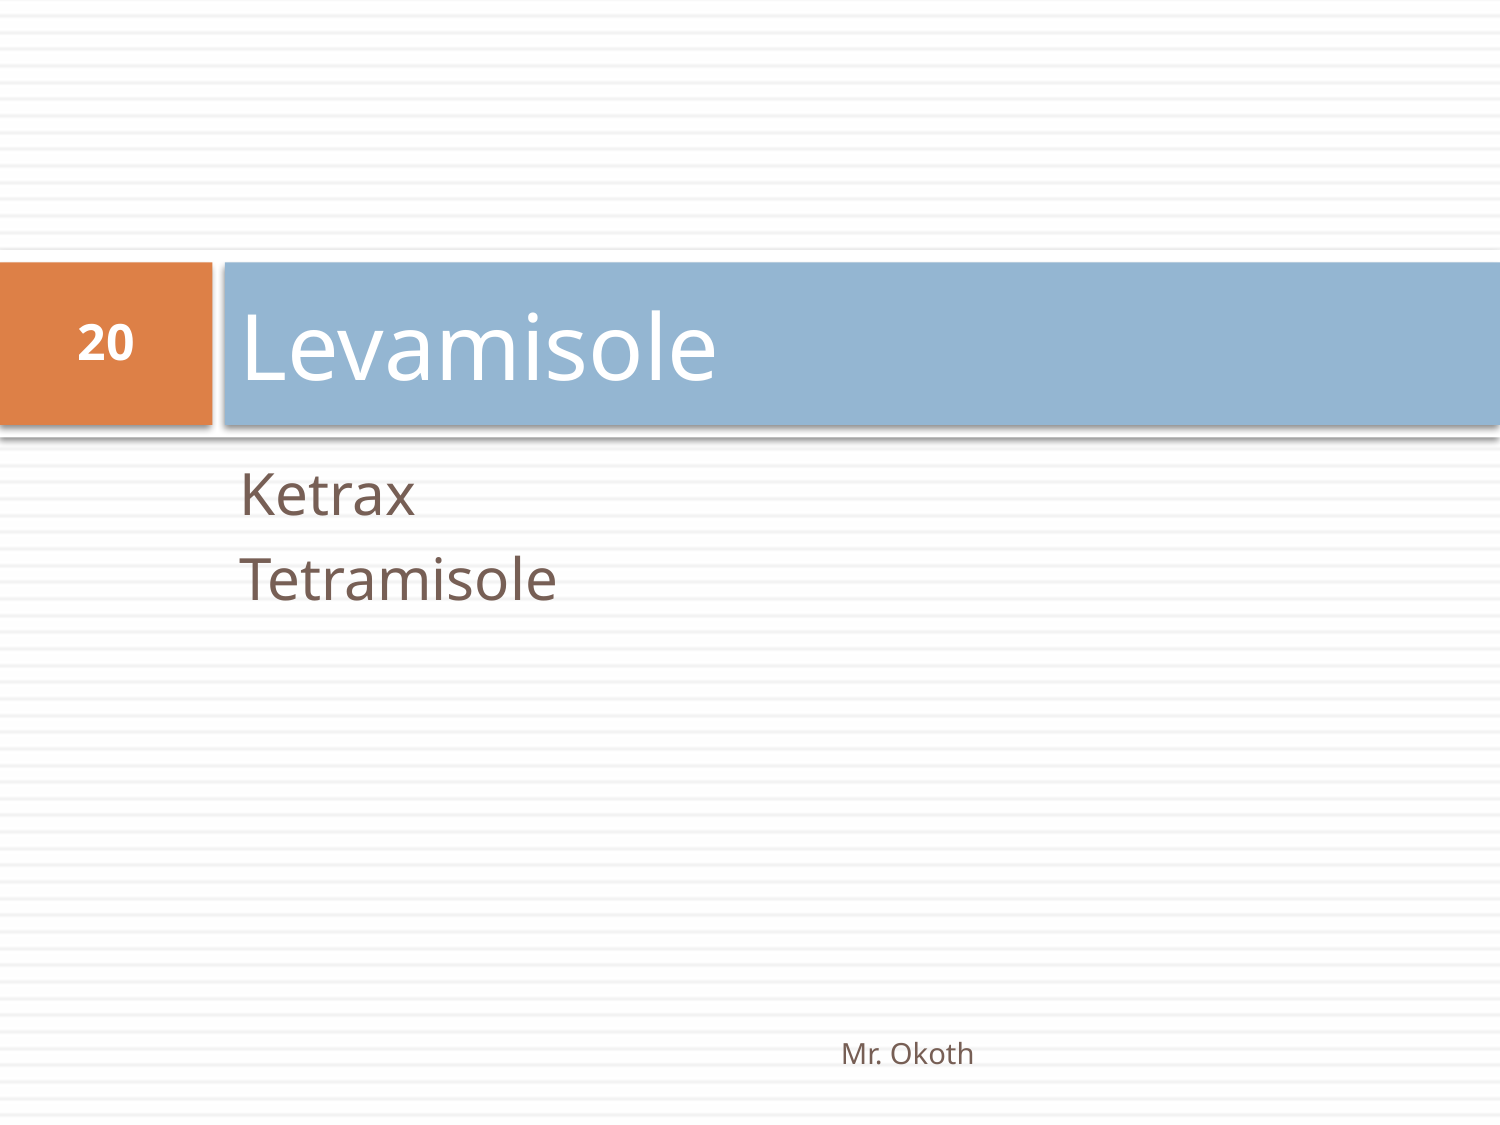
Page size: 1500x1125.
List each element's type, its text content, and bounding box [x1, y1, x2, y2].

slide_number 20 [0, 287, 213, 403]
list Ketrax Tetramisole [225, 450, 1394, 725]
footer Mr. Okoth [99, 1024, 990, 1085]
title Levamisole [225, 262, 1475, 425]
